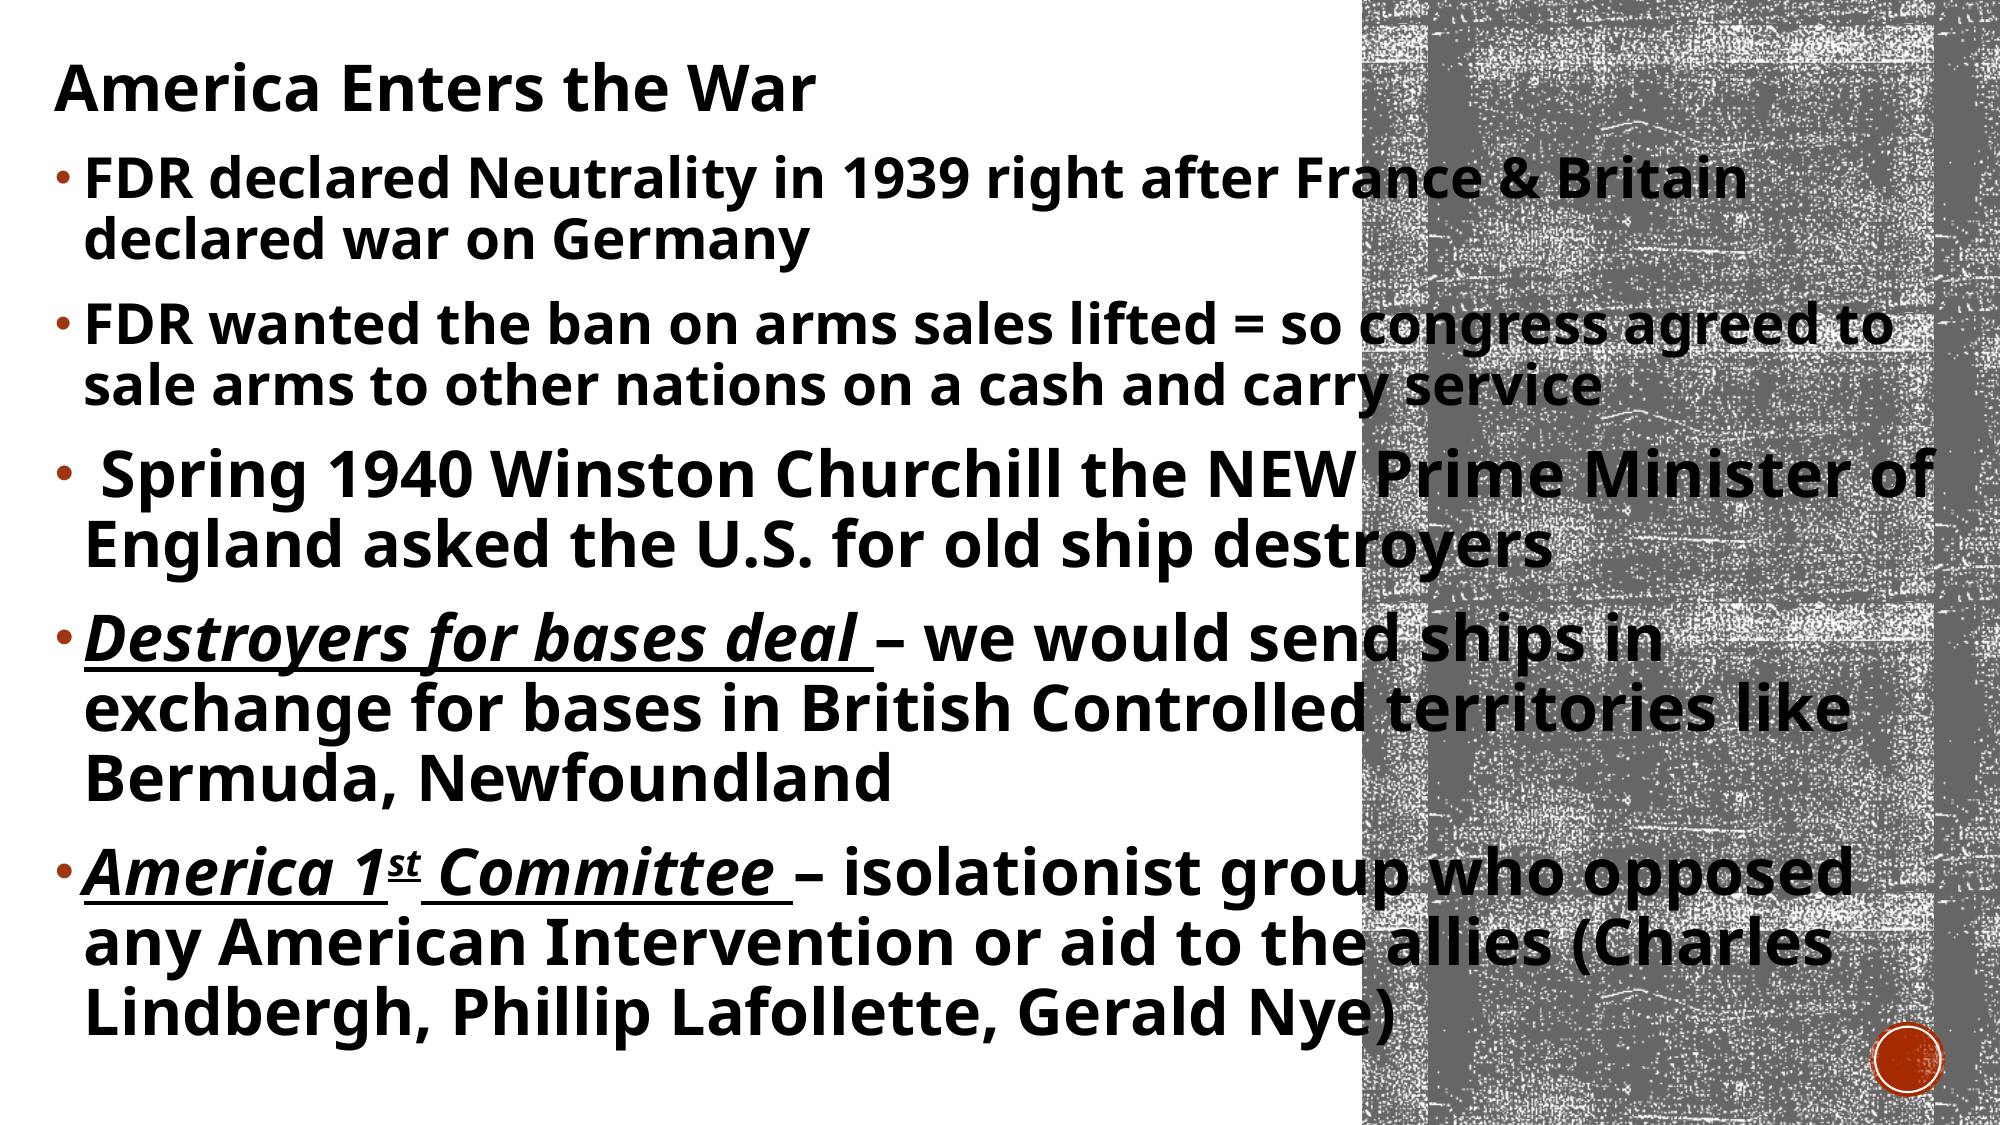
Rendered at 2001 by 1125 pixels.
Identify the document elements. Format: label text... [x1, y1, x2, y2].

list America Enters the War FDR declared Neutrality in 1939 right after France & Britain declared war on Germany FDR wanted the ban on arms sales lifted = so congress agreed to sale arms to other nations on a cash and carry service Spring 1940 Winston Churchill the NEW Prime Minister of England asked the U.S. for old ship destroyers Destroyers for bases deal – we would send ships in exchange for bases in British Controlled territories like Bermuda, Newfoundland America 1st Committee – isolationist group who opposed any American Intervention or aid to the allies (Charles Lindbergh, Phillip Lafollette, Gerald Nye) [39, 48, 1950, 1065]
